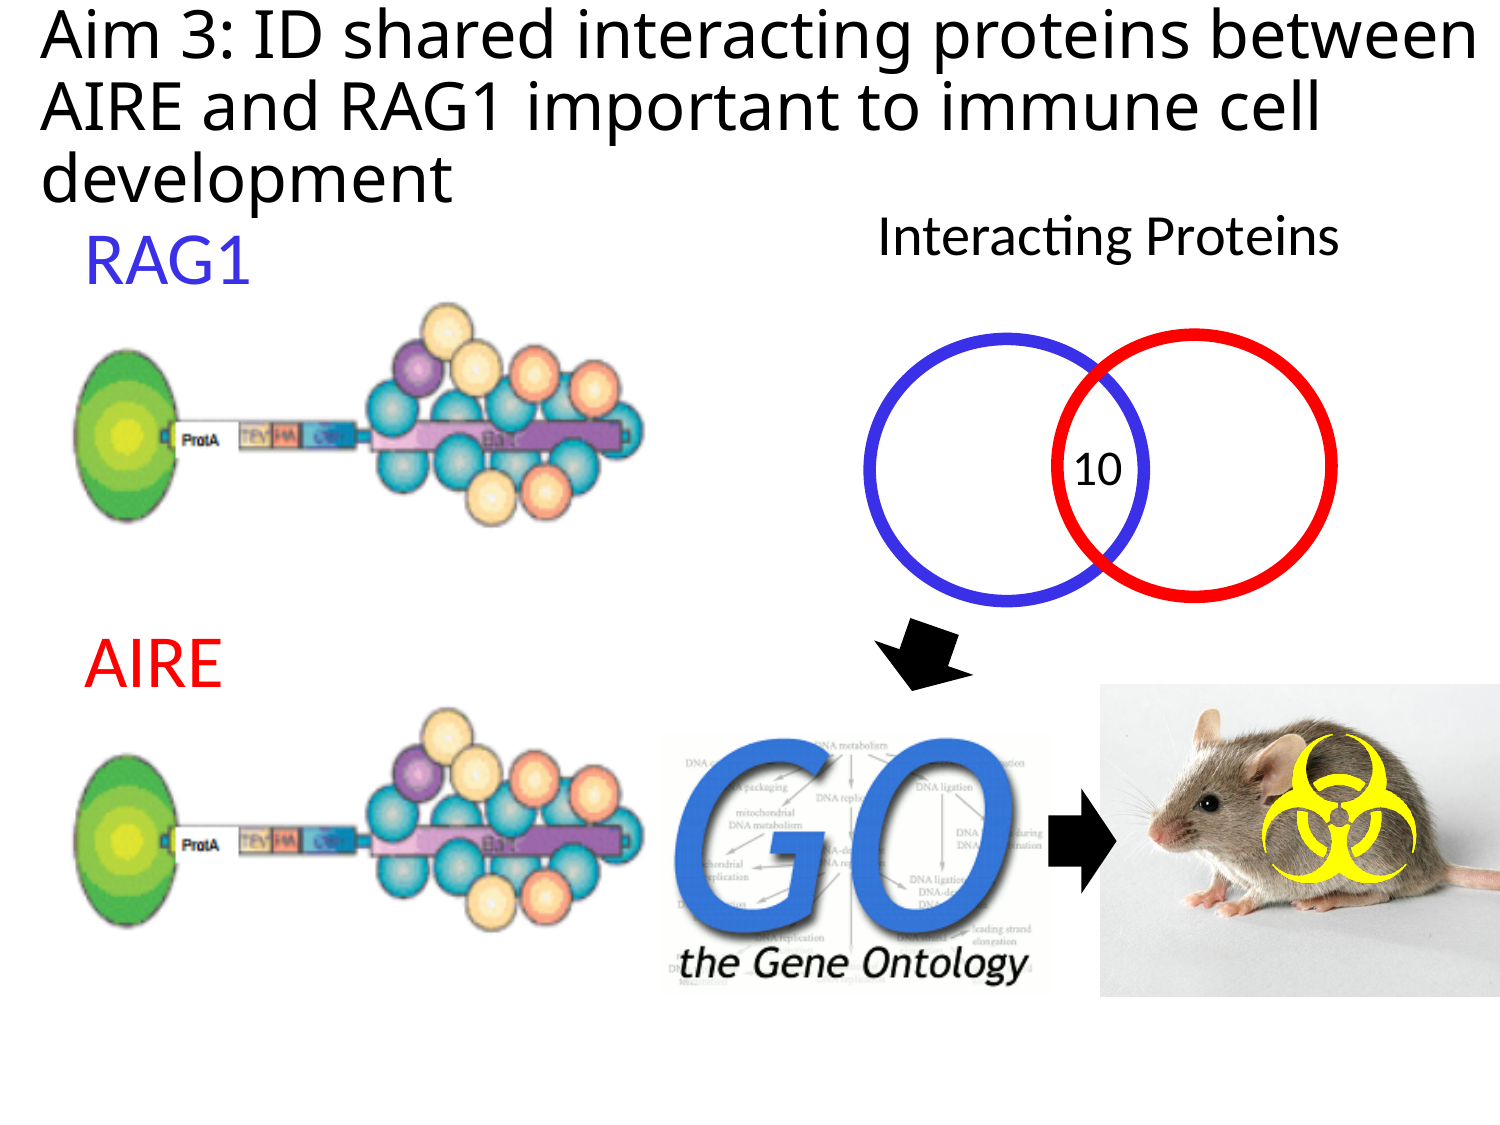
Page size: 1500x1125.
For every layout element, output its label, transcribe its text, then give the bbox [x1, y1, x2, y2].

text_box [873, 618, 974, 691]
text_box AIRE [69, 605, 239, 653]
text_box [61, 653, 663, 981]
text_box [1051, 788, 1100, 894]
picture [660, 733, 1051, 995]
text_box RAG1 [69, 202, 269, 248]
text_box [1100, 684, 1500, 997]
text_box Aim 3: ID shared interacting proteins between AIRE and RAG1 important to immune cell development [25, 0, 1500, 218]
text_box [860, 189, 1359, 602]
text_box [61, 248, 663, 576]
